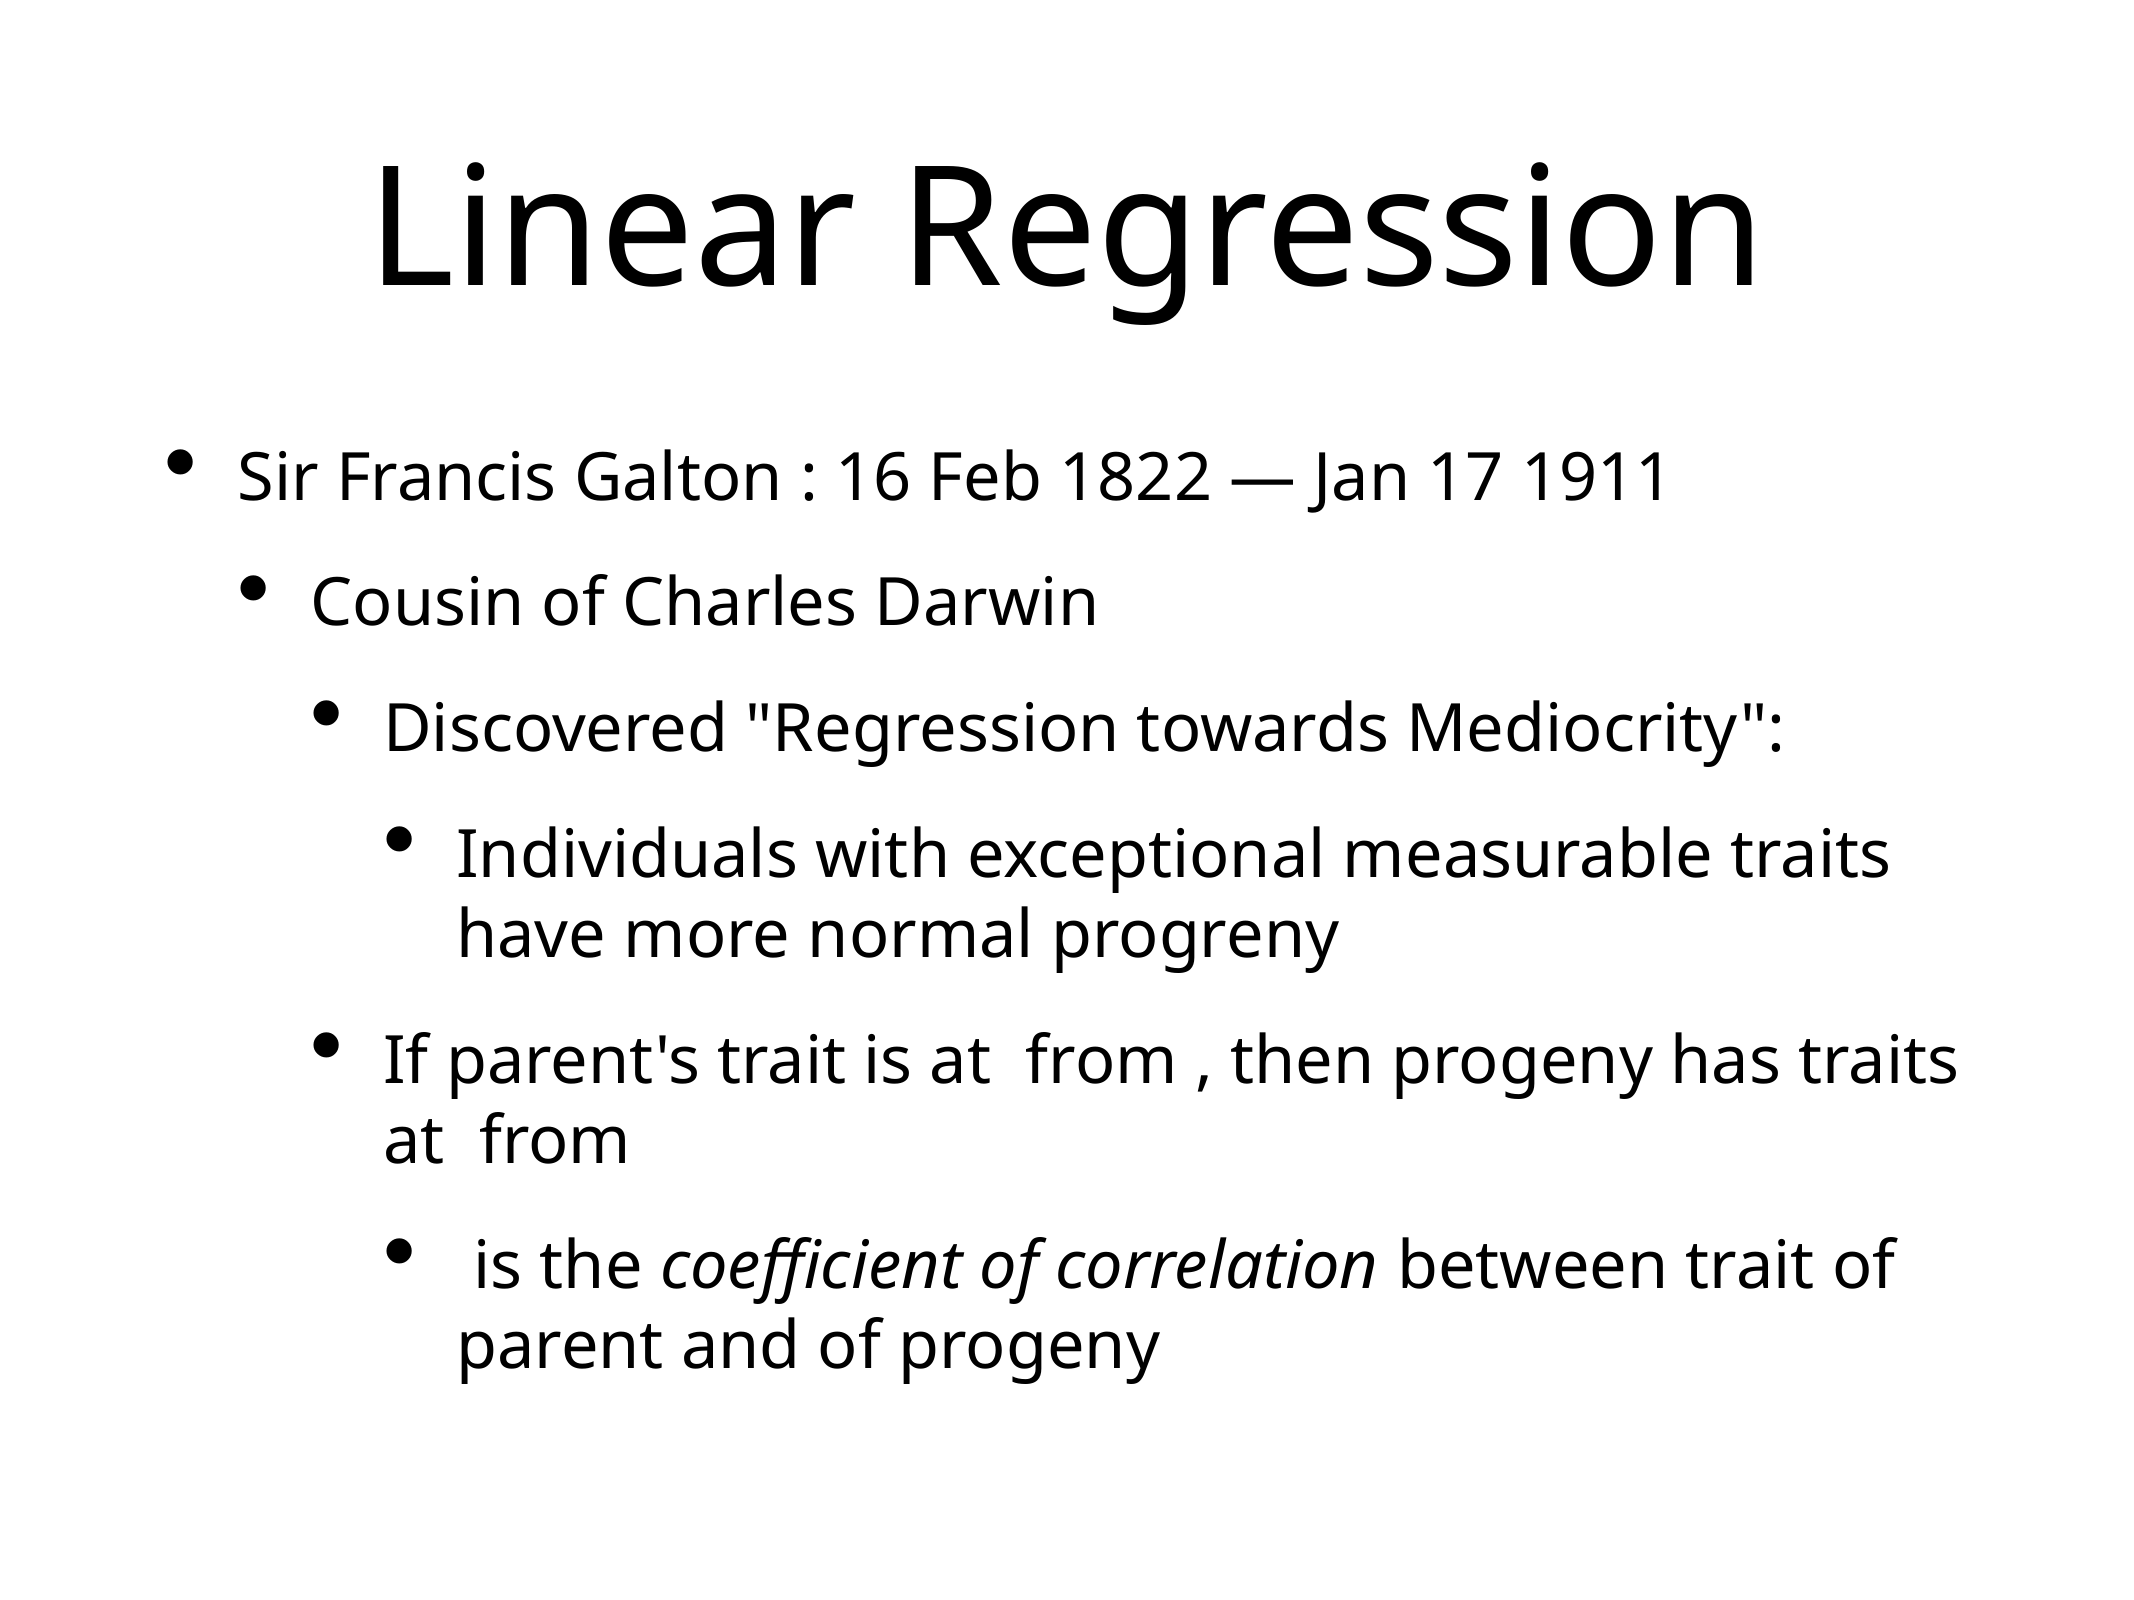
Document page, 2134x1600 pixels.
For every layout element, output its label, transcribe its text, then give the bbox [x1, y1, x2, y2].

list Sir Francis Galton : 16 Feb 1822 — Jan 17 1911 Cousin of Charles Darwin Discovered "Regression towards Mediocrity": Individuals with exceptional measurable traits have more normal progreny If parent's trait is at from , then progeny has traits at from is the coefficient of correlation between trait of parent and of progeny [155, 424, 1978, 1457]
title Linear Regression [155, 41, 1978, 397]
